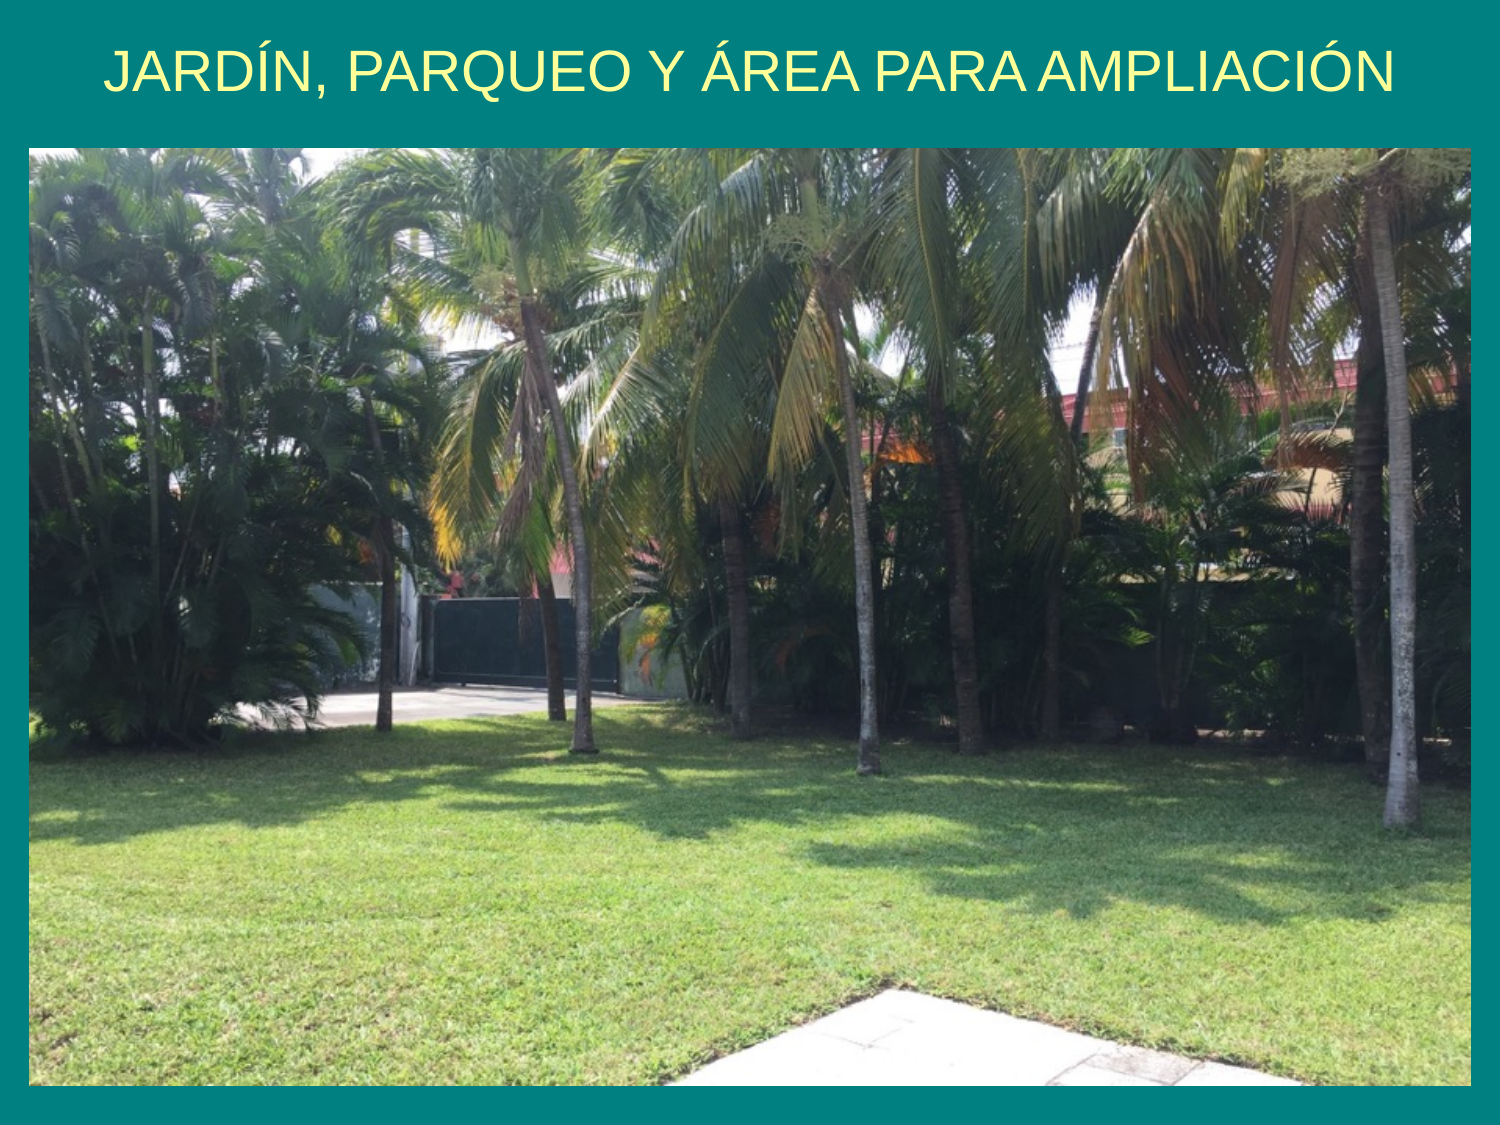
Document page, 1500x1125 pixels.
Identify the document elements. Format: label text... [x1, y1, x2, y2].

title JARDÍN, PARQUEO Y ÁREA PARA AMPLIACIÓN [74, 0, 1426, 138]
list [29, 148, 1471, 1086]
